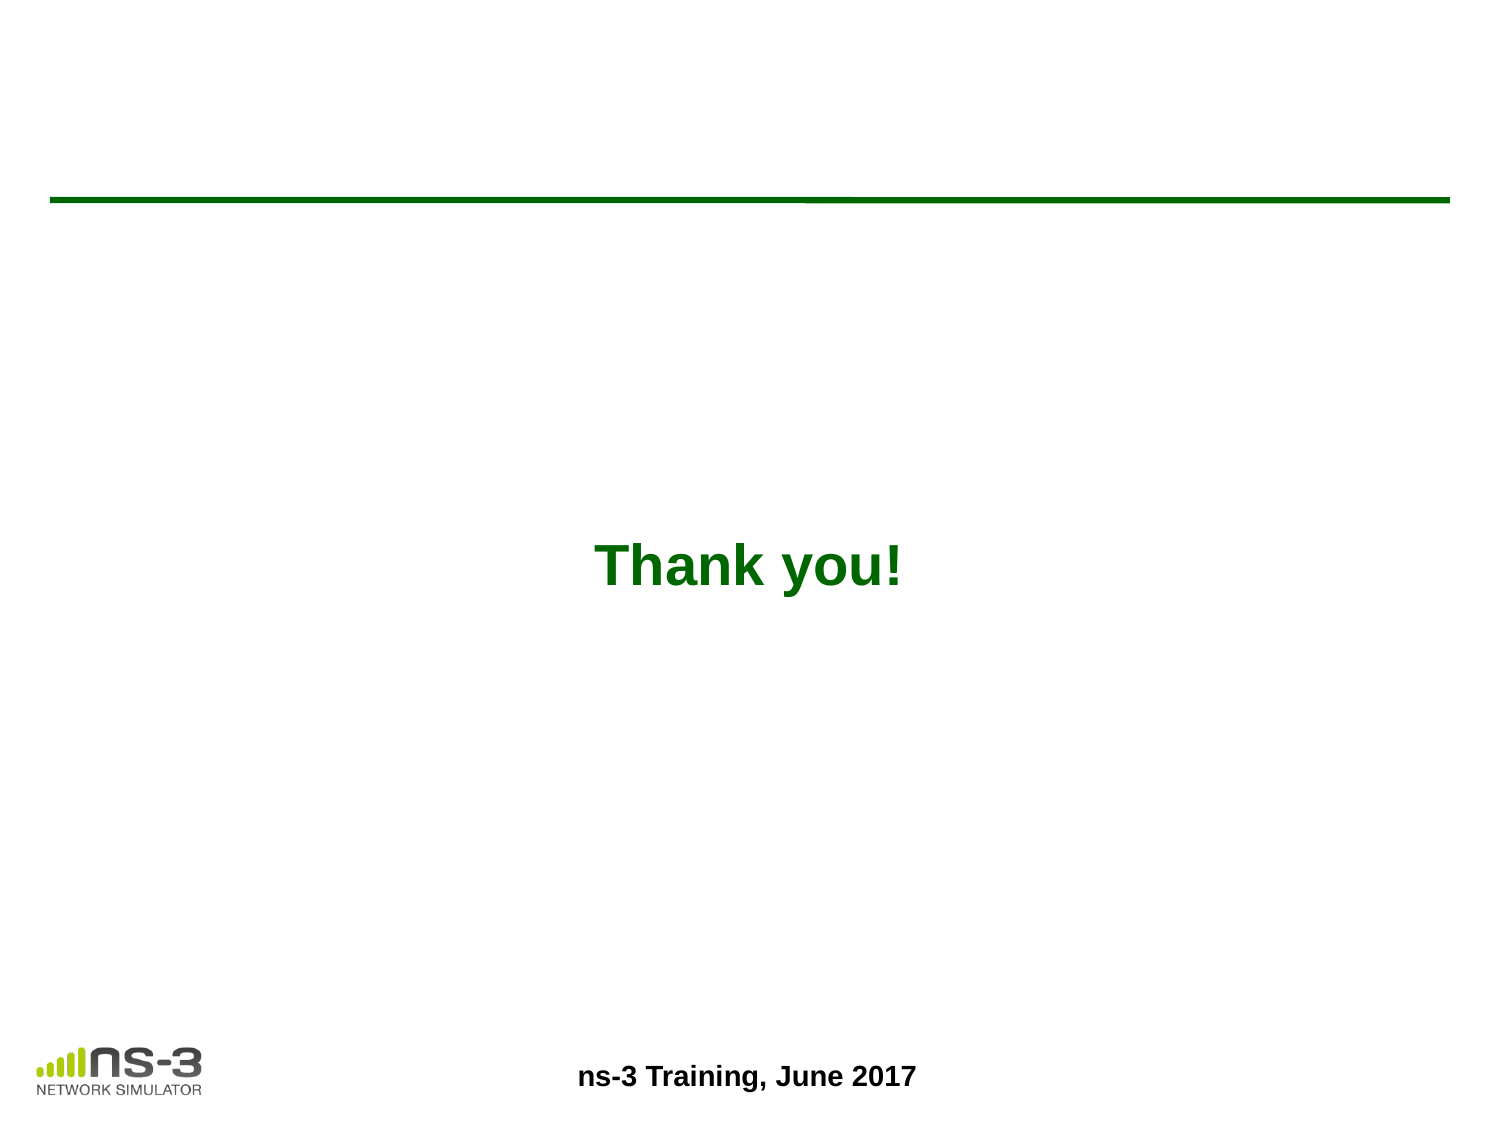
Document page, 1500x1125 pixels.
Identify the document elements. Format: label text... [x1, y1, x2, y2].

title Thank you! [586, 491, 914, 634]
picture [24, 1017, 213, 1125]
text_box ns-3 Training, June 2017 [512, 1049, 983, 1101]
